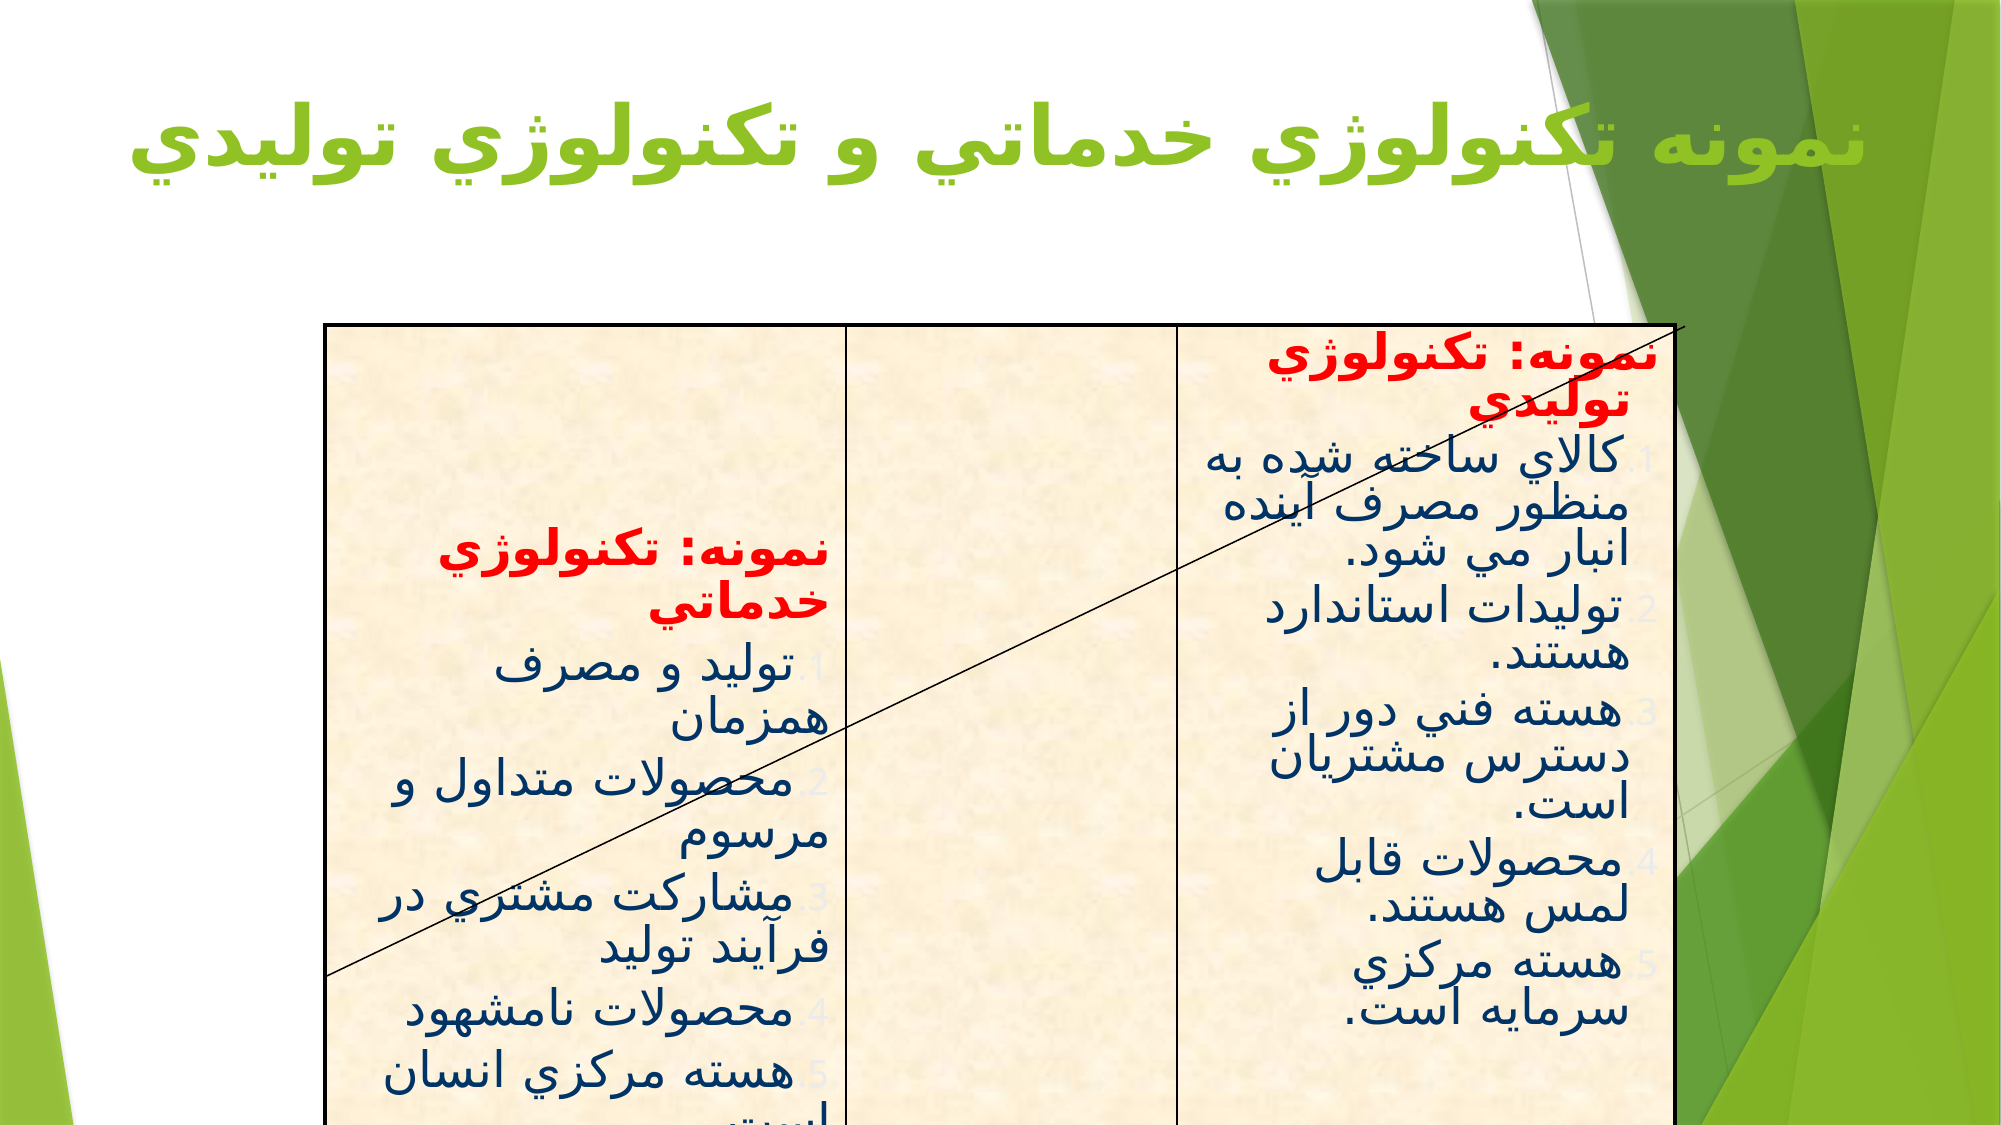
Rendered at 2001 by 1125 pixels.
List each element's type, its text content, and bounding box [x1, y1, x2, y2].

table_header [847, 327, 1176, 1125]
title نمونه تكنولوژي خدماتي و تكنولوژي توليدي [99, 75, 1900, 300]
table_header نمونه: تكنولوژي خدماتي توليد و مصرف همزمان محصولات متداول و مرسوم مشاركت مشتري در فرآيند توليد محصولات نامشهود هسته مركزي انسان است [327, 327, 845, 1125]
table_header نمونه: تكنولوژي توليدي كالاي ساخته شده به منظور مصرف آينده انبار مي شود. توليدات استاندارد هستند. هسته فني دور از دسترس مشتريان است. محصولات قابل لمس هستند. هسته مركزي سرمايه است. [1178, 327, 1673, 1125]
